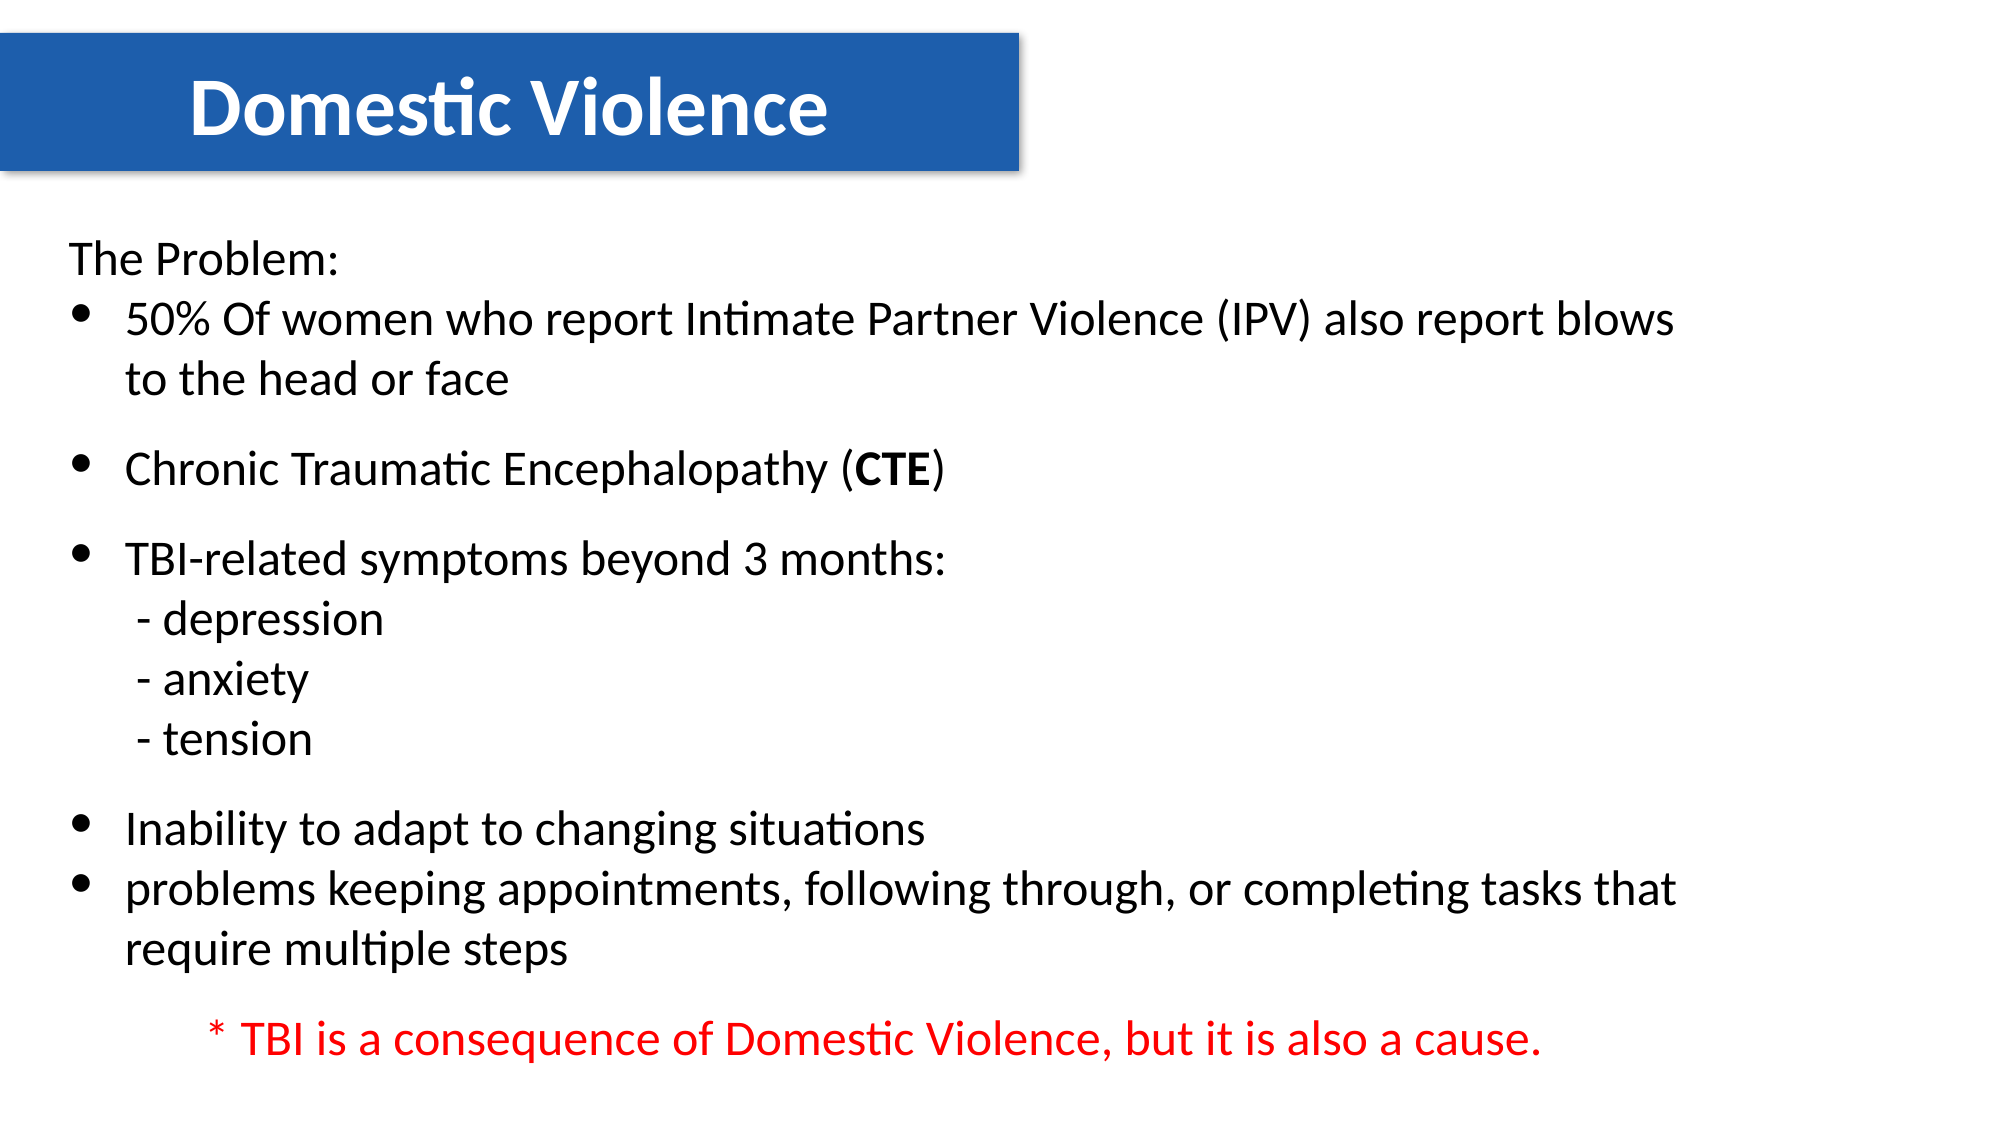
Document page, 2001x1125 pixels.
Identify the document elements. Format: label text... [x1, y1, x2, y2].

text_box The Problem: 50% Of women who report Intimate Partner Violence (IPV) also report blows to the head or face Chronic Traumatic Encephalopathy (CTE) TBI-related symptoms beyond 3 months: - depression - anxiety - tension Inability to adapt to changing situations problems keeping appointments, following through, or completing tasks that require multiple steps * TBI is a consequence of Domestic Violence, but it is also a cause. [53, 187, 1694, 1073]
text_box Domestic Violence [0, 32, 1019, 171]
